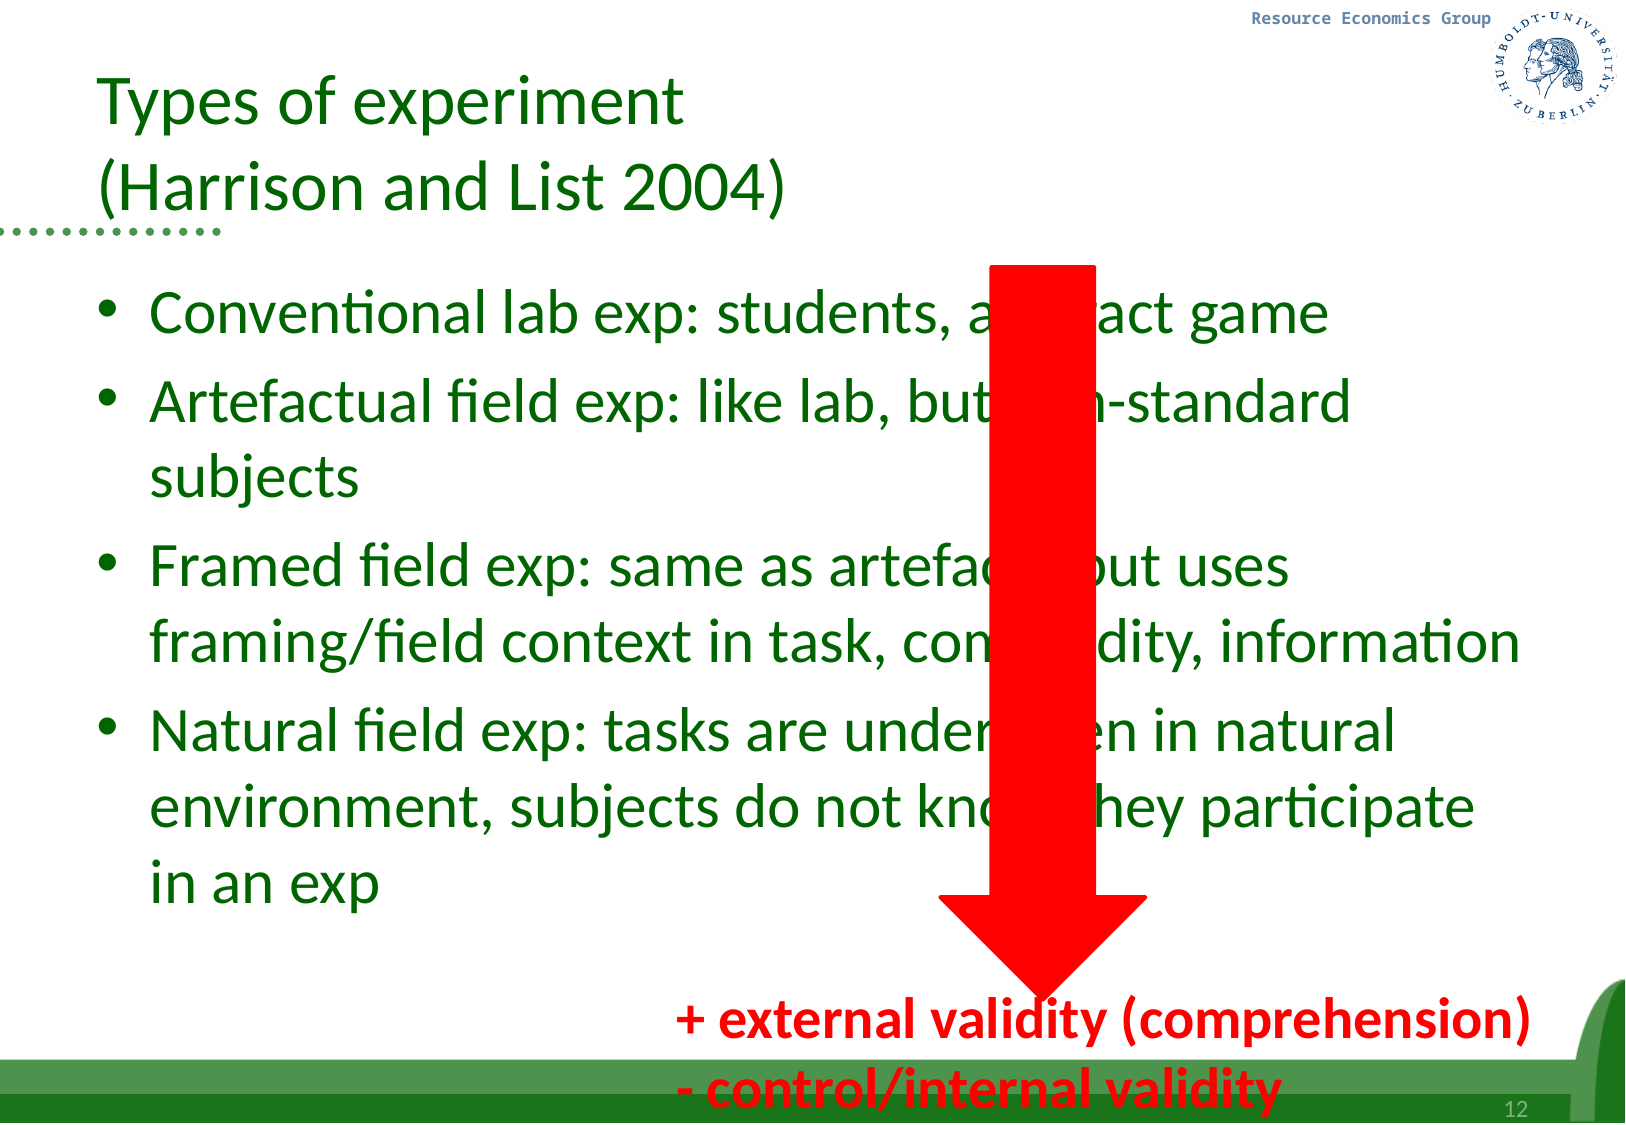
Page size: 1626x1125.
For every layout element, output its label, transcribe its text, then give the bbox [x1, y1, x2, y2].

text_box + external validity (comprehension) - control/internal validity [661, 973, 1548, 1125]
list Conventional lab exp: students, abstract game Artefactual field exp: like lab, but non-standard subjects Framed field exp: same as artefact., but uses framing/field context in task, commodity, information Natural field exp: tasks are undertaken in natural environment, subjects do not know they participate in an exp [81, 262, 1544, 1005]
picture [1567, 975, 1626, 1125]
title Types of experiment (Harrison and List 2004) [81, 45, 1544, 233]
text_box [938, 265, 1148, 973]
picture [1490, 7, 1617, 124]
